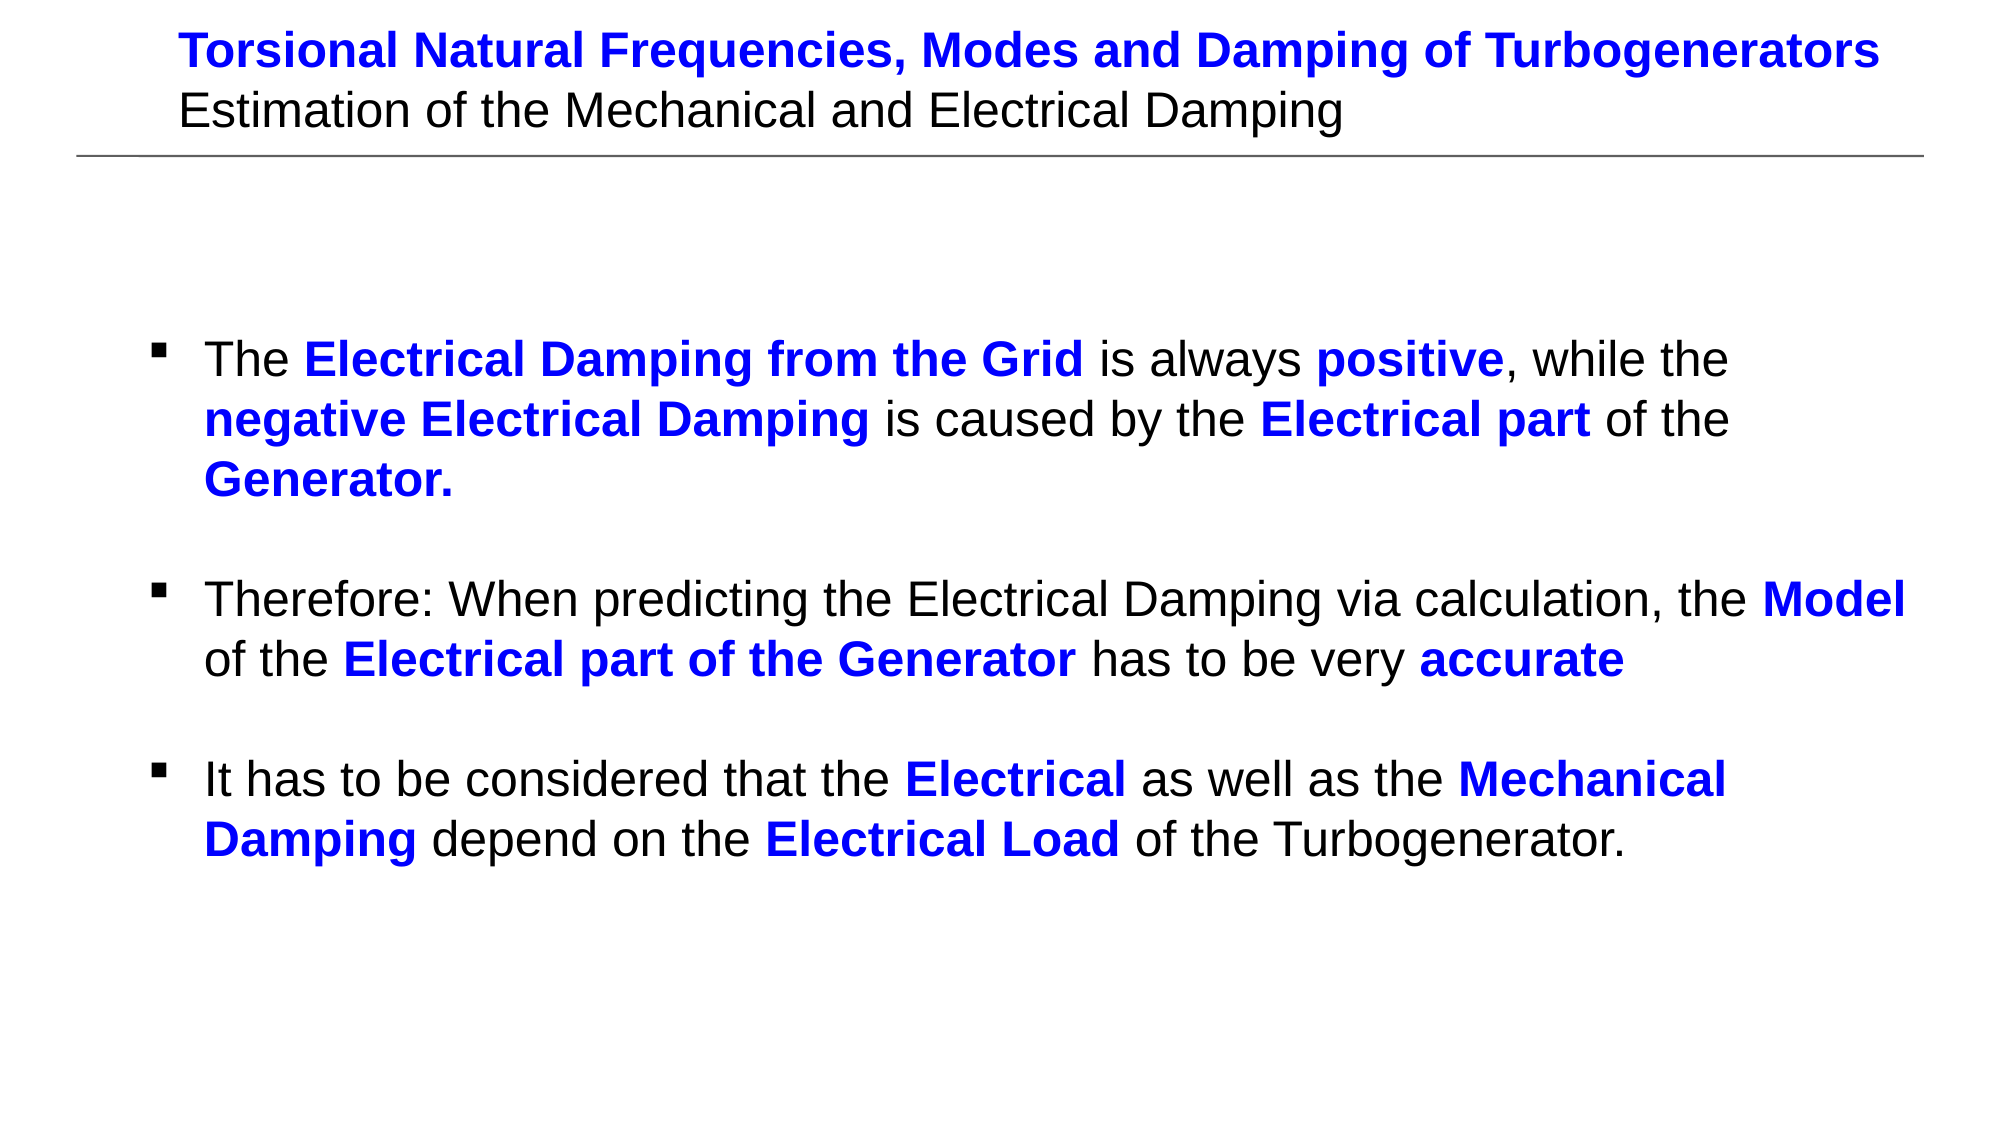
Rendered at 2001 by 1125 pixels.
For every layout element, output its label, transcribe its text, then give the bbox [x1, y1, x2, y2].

text_box Torsional Natural Frequencies, Modes and Damping of Turbogenerators Estimation of the Mechanical and Electrical Damping [163, 10, 1928, 146]
text_box The Electrical Damping from the Grid is always positive, while the negative Electrical Damping is caused by the Electrical part of the Generator. Therefore: When predicting the Electrical Damping via calculation, the Model of the Electrical part of the Generator has to be very accurate It has to be considered that the Electrical as well as the Mechanical Damping depend on the Electrical Load of the Turbogenerator. [132, 319, 1928, 934]
